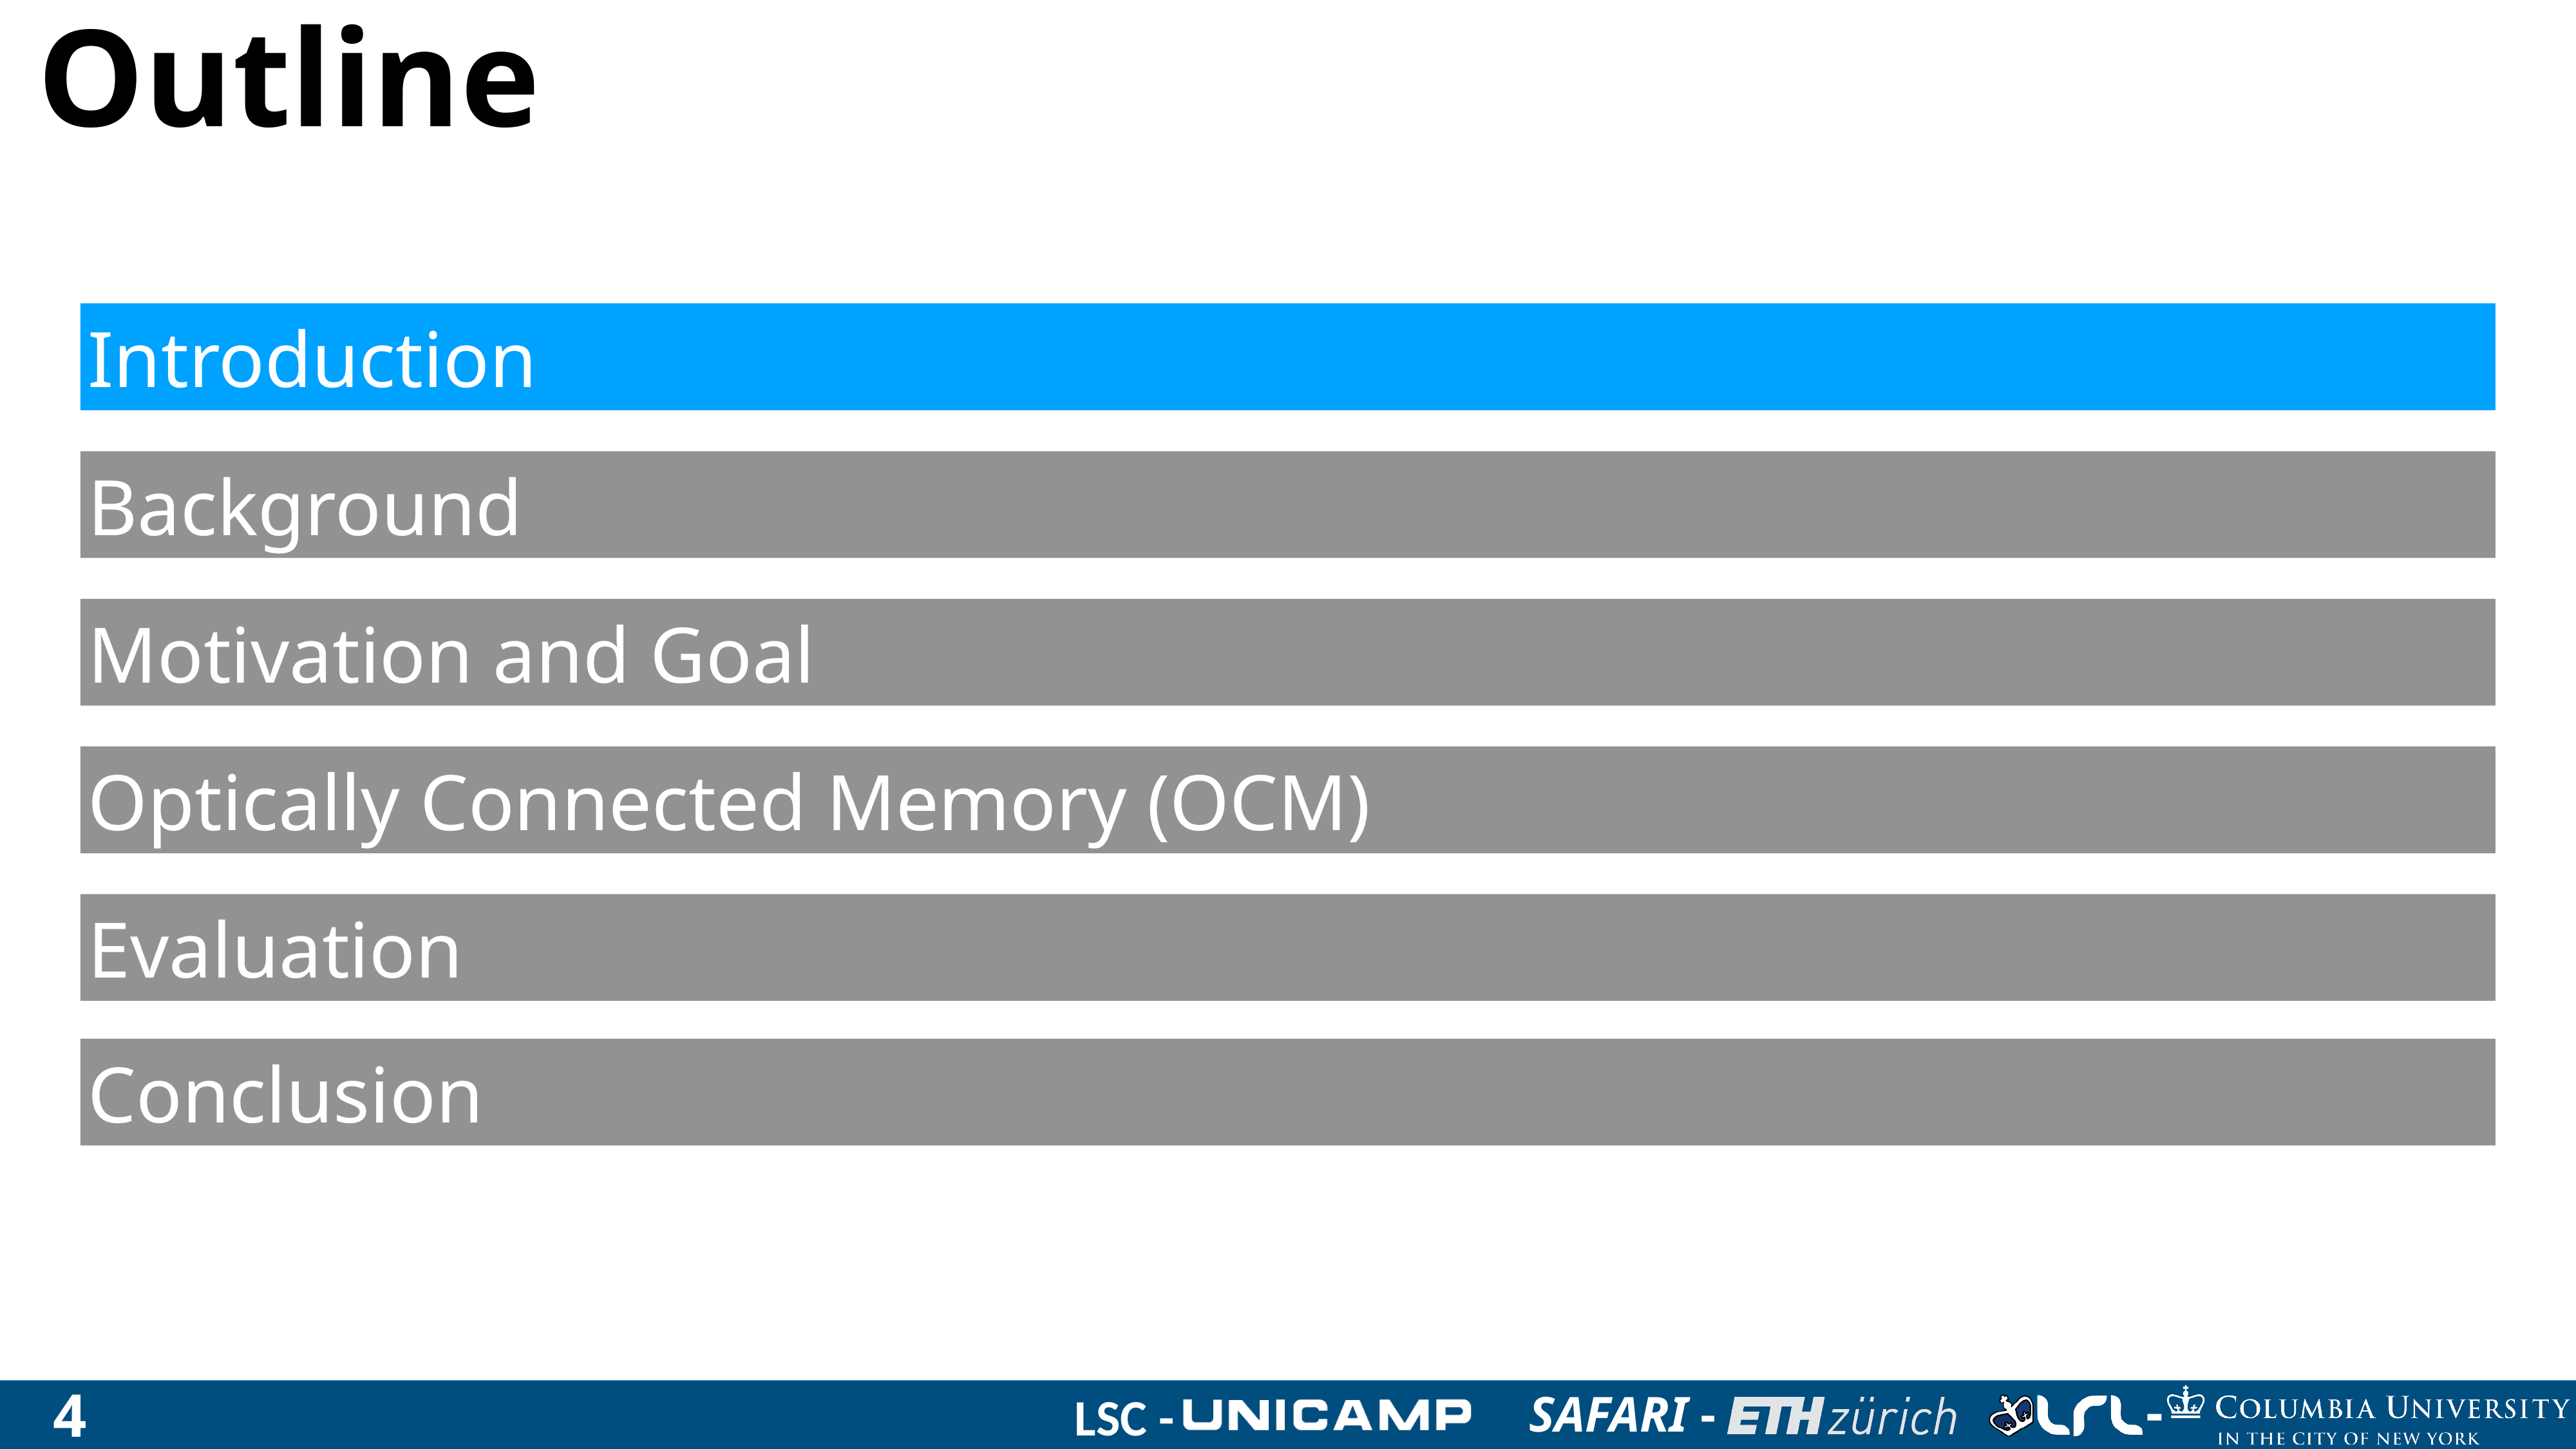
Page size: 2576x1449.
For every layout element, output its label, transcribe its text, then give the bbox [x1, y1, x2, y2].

picture [1989, 1394, 2143, 1437]
text_box Optically Connected Memory (OCM) [80, 746, 2496, 853]
picture [2163, 1380, 2575, 1449]
text_box Background [80, 451, 2496, 558]
title Outline [30, 0, 1857, 191]
picture [1726, 1397, 1957, 1435]
text_box Motivation and Goal [80, 598, 2496, 706]
text_box Introduction [80, 303, 2496, 410]
slide_number 4 [43, 1370, 96, 1449]
picture [1178, 1395, 1475, 1435]
text_box Evaluation [80, 894, 2496, 1001]
text_box Conclusion [80, 1038, 2496, 1146]
